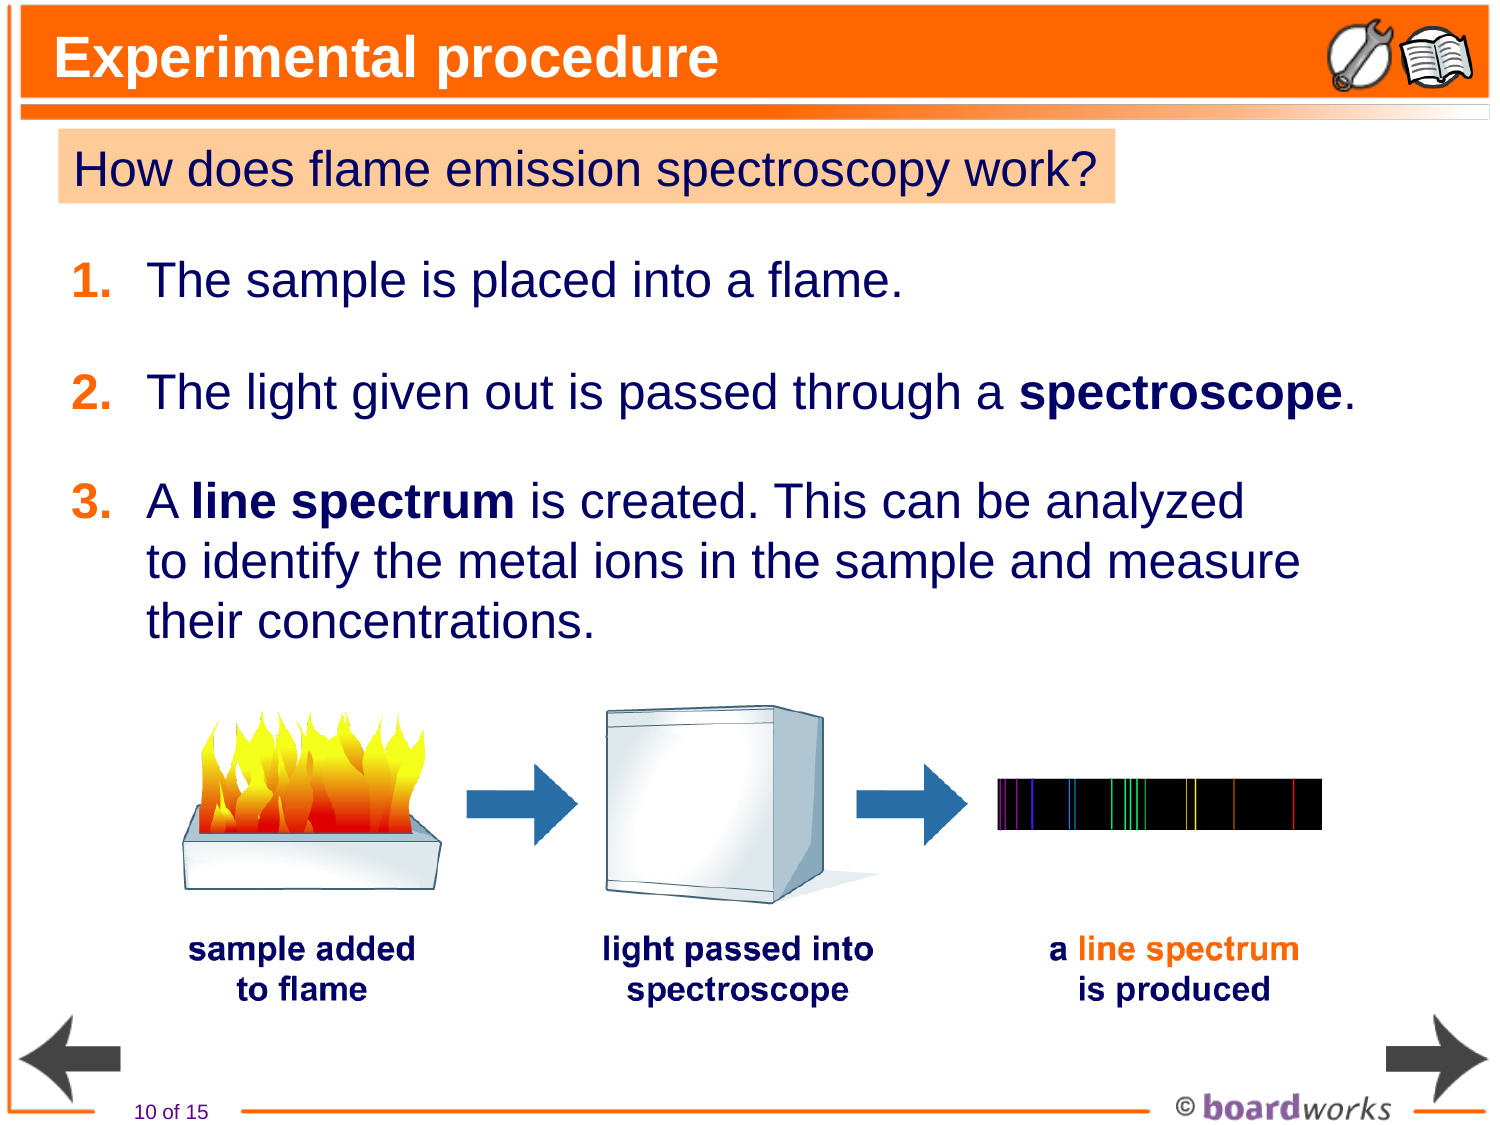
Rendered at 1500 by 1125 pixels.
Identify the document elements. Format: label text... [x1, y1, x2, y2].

text_box How does flame emission spectroscopy work? [58, 128, 1116, 204]
text_box ​The light given out is passed through a spectroscope. [56, 352, 1400, 427]
picture [0, 0, 1500, 1125]
title Experimental procedure [38, 8, 1308, 100]
text_box ​The sample is placed into a flame. [56, 240, 1136, 315]
text_box ​A line spectrum is created. This can be analyzed to identify the metal ions in the sample and measure their concentrations. [56, 461, 1363, 657]
